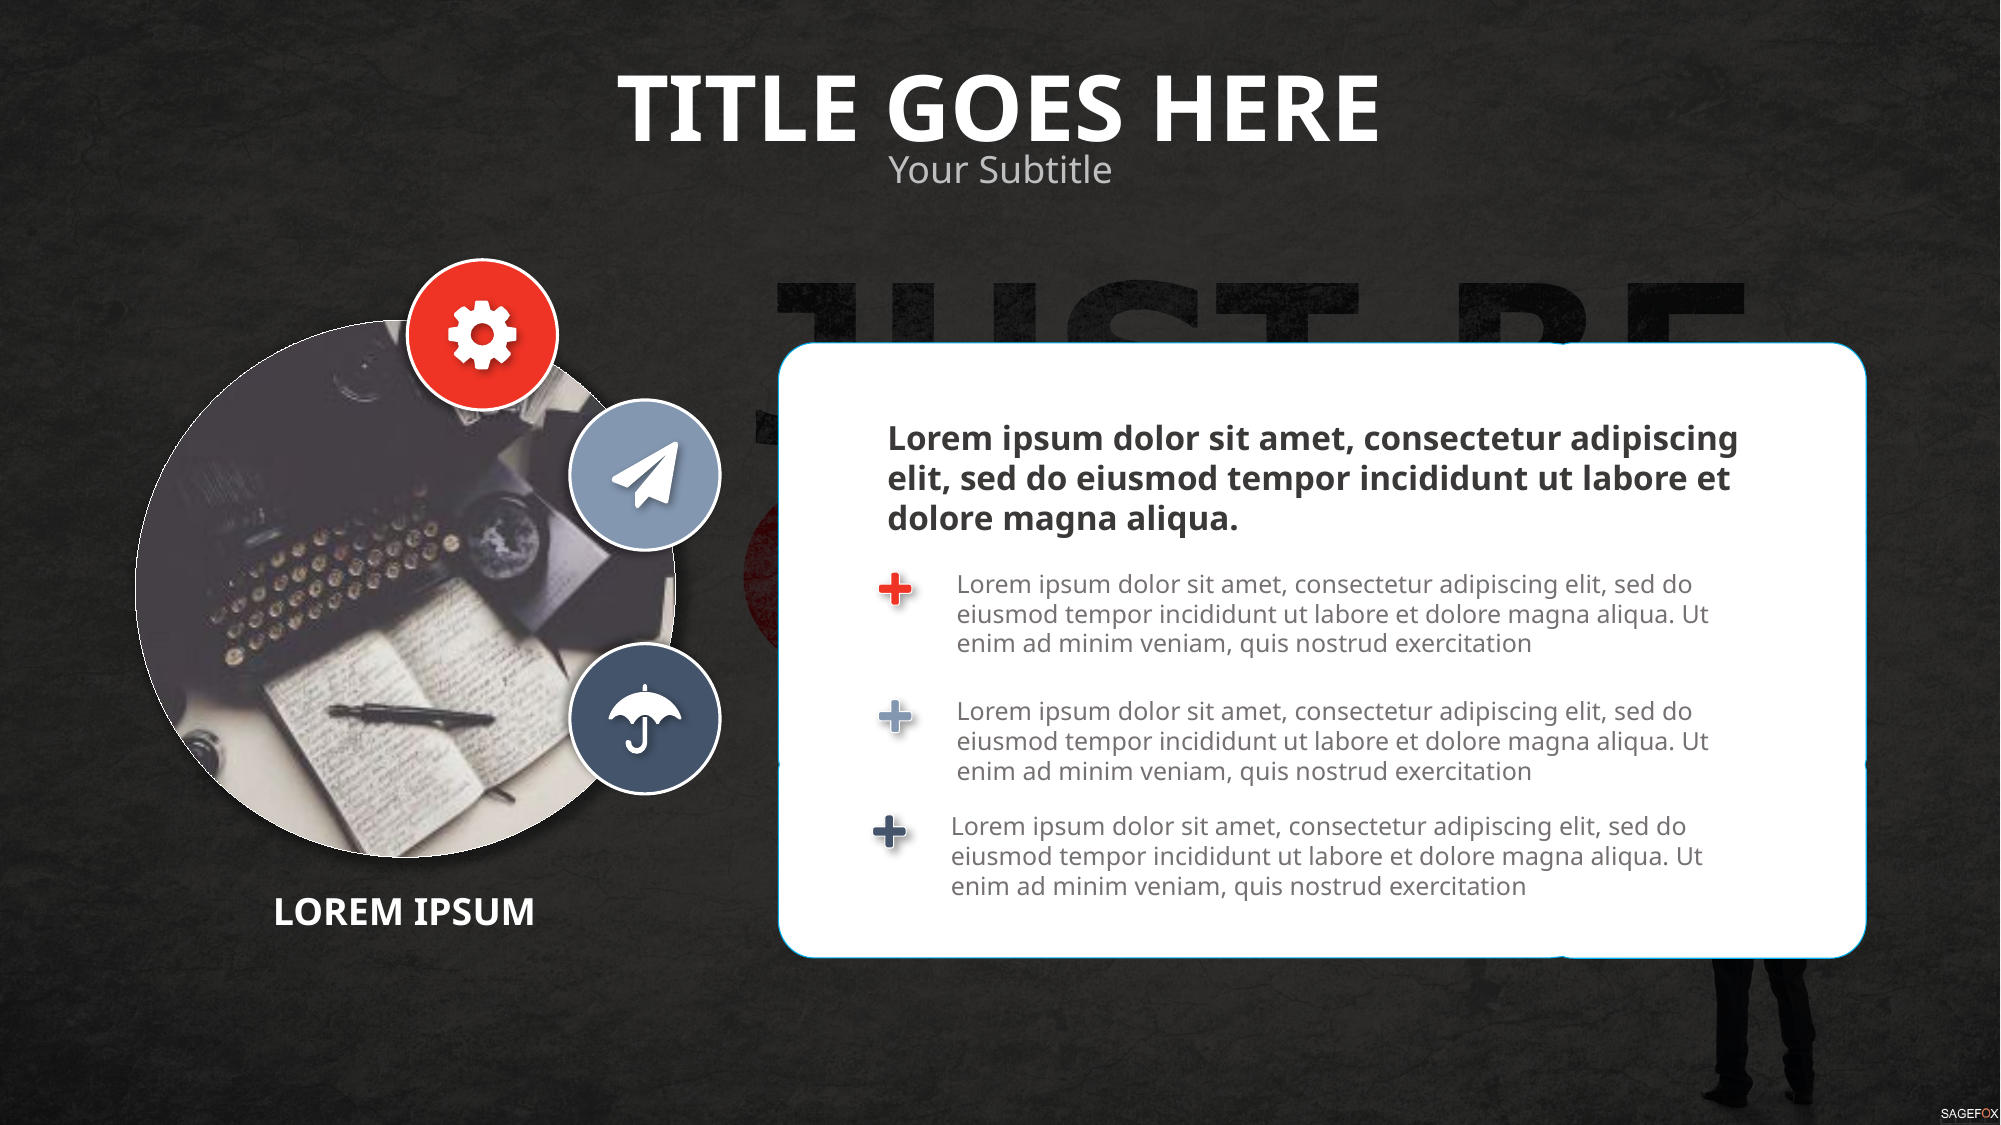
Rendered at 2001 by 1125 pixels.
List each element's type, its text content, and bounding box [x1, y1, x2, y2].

text_box [454, 300, 511, 320]
text_box [676, 707, 682, 720]
text_box [872, 814, 907, 848]
picture [0, 0, 2001, 1125]
text_box [676, 649, 722, 789]
text_box LOREM IPSUM [133, 880, 676, 941]
text_box [407, 258, 558, 320]
text_box Lorem ipsum dolor sit amet, consectetur adipiscing elit, sed do eiusmod tempor incididunt ut labore et dolore magna aliqua. Ut enim ad minim veniam, quis nostrud exercitation [946, 563, 1759, 663]
text_box [878, 699, 912, 733]
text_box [548, 42, 1452, 199]
text_box Lorem ipsum dolor sit amet, consectetur adipiscing elit, sed do eiusmod tempor incididunt ut labore et dolore magna aliqua. Ut enim ad minim veniam, quis nostrud exercitation [946, 690, 1759, 791]
text_box [676, 405, 722, 545]
text_box [878, 572, 912, 606]
text_box Lorem ipsum dolor sit amet, consectetur adipiscing elit, sed do eiusmod tempor incididunt ut labore et dolore magna aliqua. [872, 409, 1773, 545]
text_box Lorem ipsum dolor sit amet, consectetur adipiscing elit, sed do eiusmod tempor incididunt ut labore et dolore magna aliqua. Ut enim ad minim veniam, quis nostrud exercitation [940, 805, 1753, 906]
text_box [777, 341, 1868, 960]
